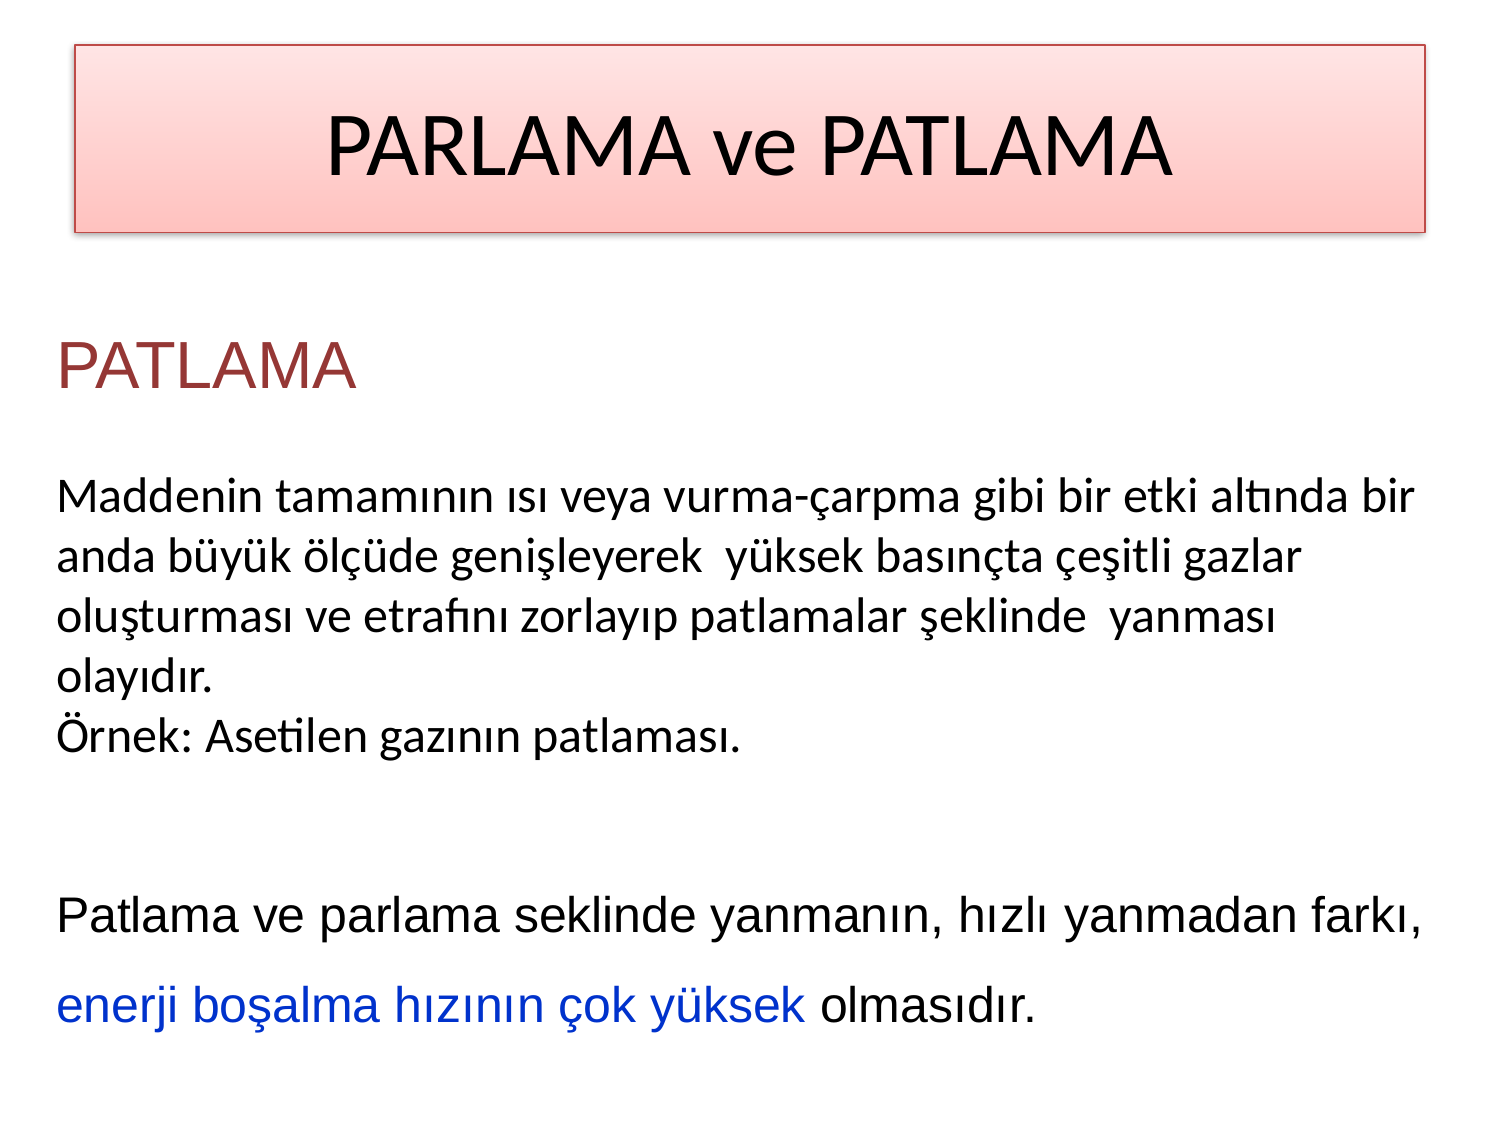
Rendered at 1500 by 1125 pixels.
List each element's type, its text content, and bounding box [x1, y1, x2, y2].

title PARLAMA ve PATLAMA [74, 44, 1426, 233]
text_box PATLAMA Maddenin tamamının ısı veya vurma-çarpma gibi bir etki altında bir anda büyük ölçüde genişleyerek yüksek basınçta çeşitli gazlar oluşturması ve etrafını zorlayıp patlamalar şeklinde yanması olayıdır. Örnek: Asetilen gazının patlaması. Patlama ve parlama seklinde yanmanın, hızlı yanmadan farkı, enerji boşalma hızının çok yüksek olmasıdır. [41, 234, 1452, 1040]
